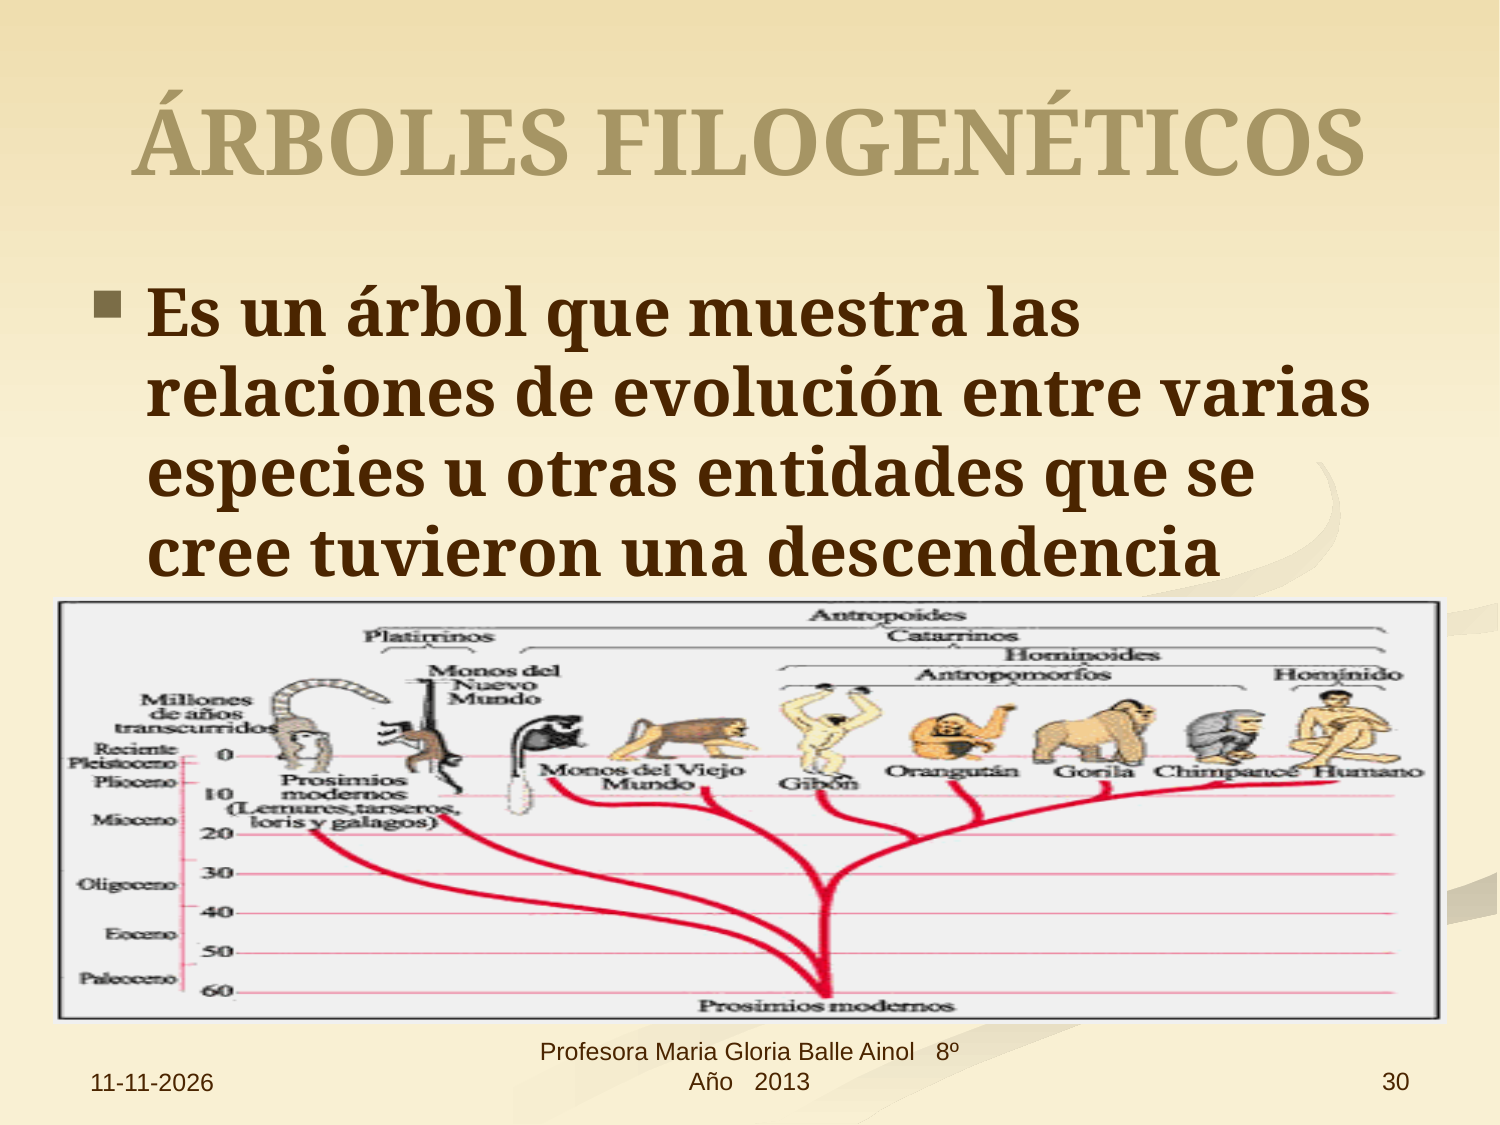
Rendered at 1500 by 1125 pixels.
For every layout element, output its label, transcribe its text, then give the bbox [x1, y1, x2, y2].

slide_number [74, 1031, 426, 1104]
picture [52, 597, 1448, 1024]
slide_number 30 [1074, 1031, 1426, 1104]
title ÁRBOLES FILOGENÉTICOS [74, 44, 1426, 233]
footer Profesora Maria Gloria Balle Ainol 8º Año 2013 [512, 1031, 988, 1104]
list Es un árbol que muestra las relaciones de evolución entre varias especies u otras entidades que se cree tuvieron una descendencia común. [74, 262, 1426, 596]
